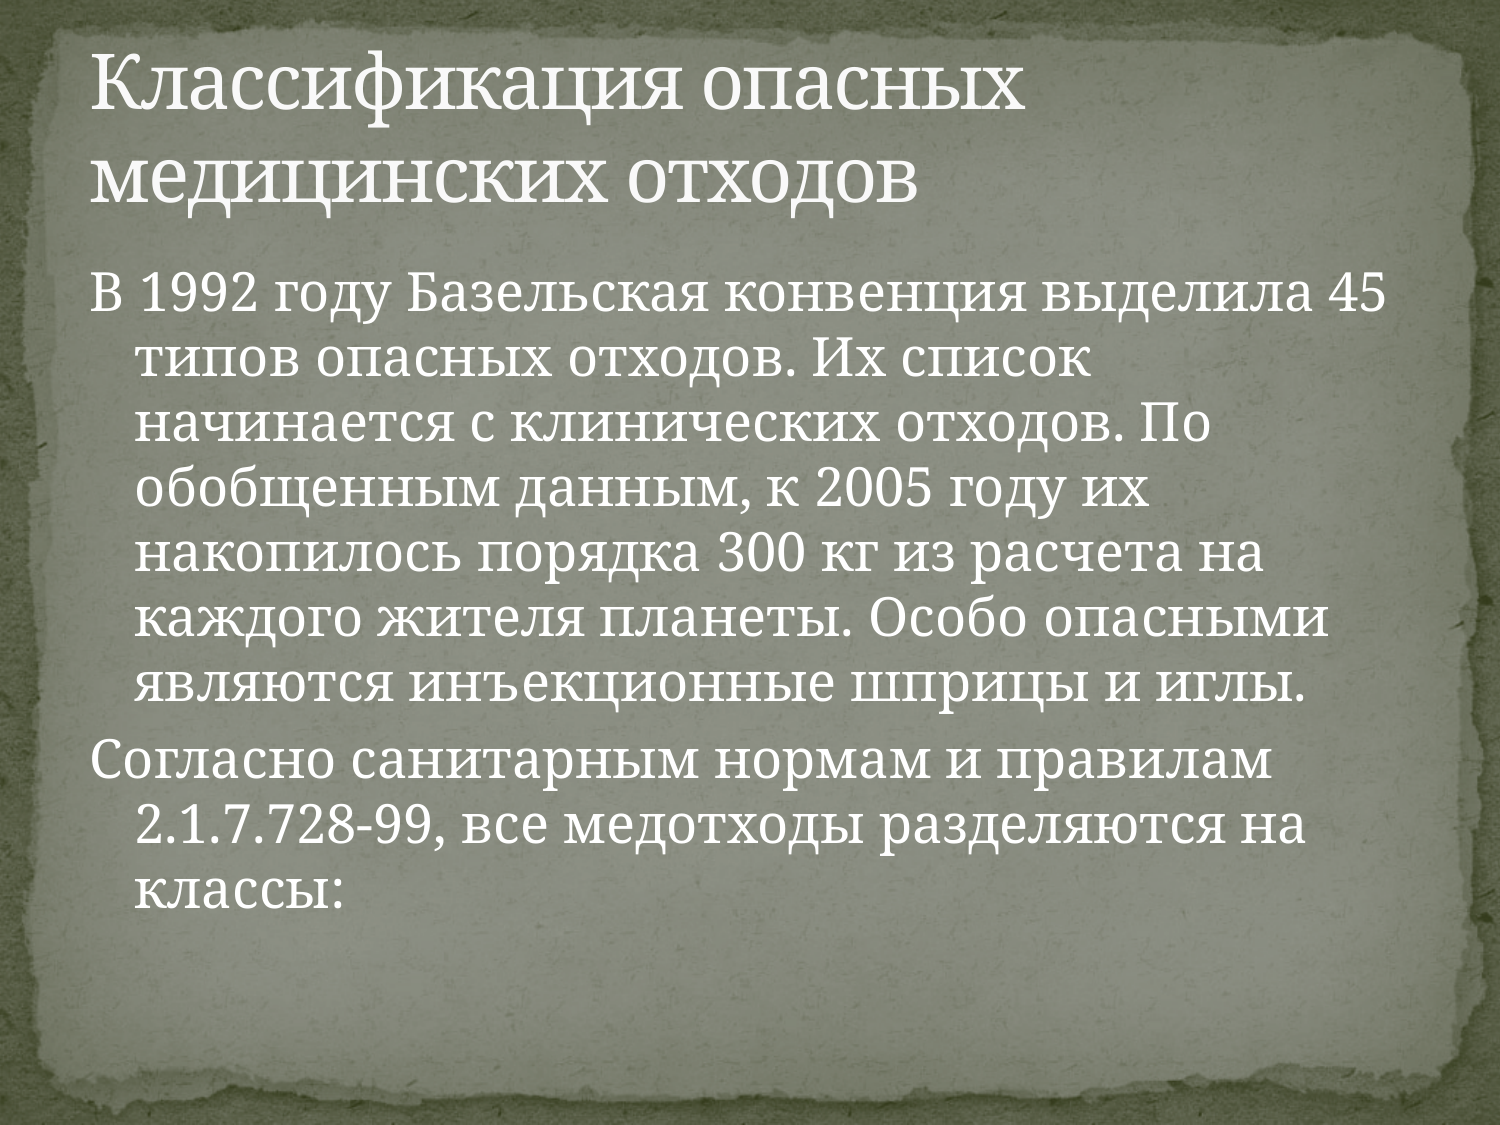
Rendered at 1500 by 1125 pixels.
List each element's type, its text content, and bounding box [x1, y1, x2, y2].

title Классификация опасных медицинских отходов [74, 24, 1425, 225]
list В 1992 году Базельская конвенция выделила 45 типов опасных отходов. Их список начинается с клинических отходов. По обобщенным данным, к 2005 году их накопилось порядка 300 кг из расчета на каждого жителя планеты. Особо опасными являются инъекционные шприцы и иглы. Согласно санитарным нормам и правилам 2.1.7.728-99, все медотходы разделяются на классы: [75, 249, 1425, 1000]
